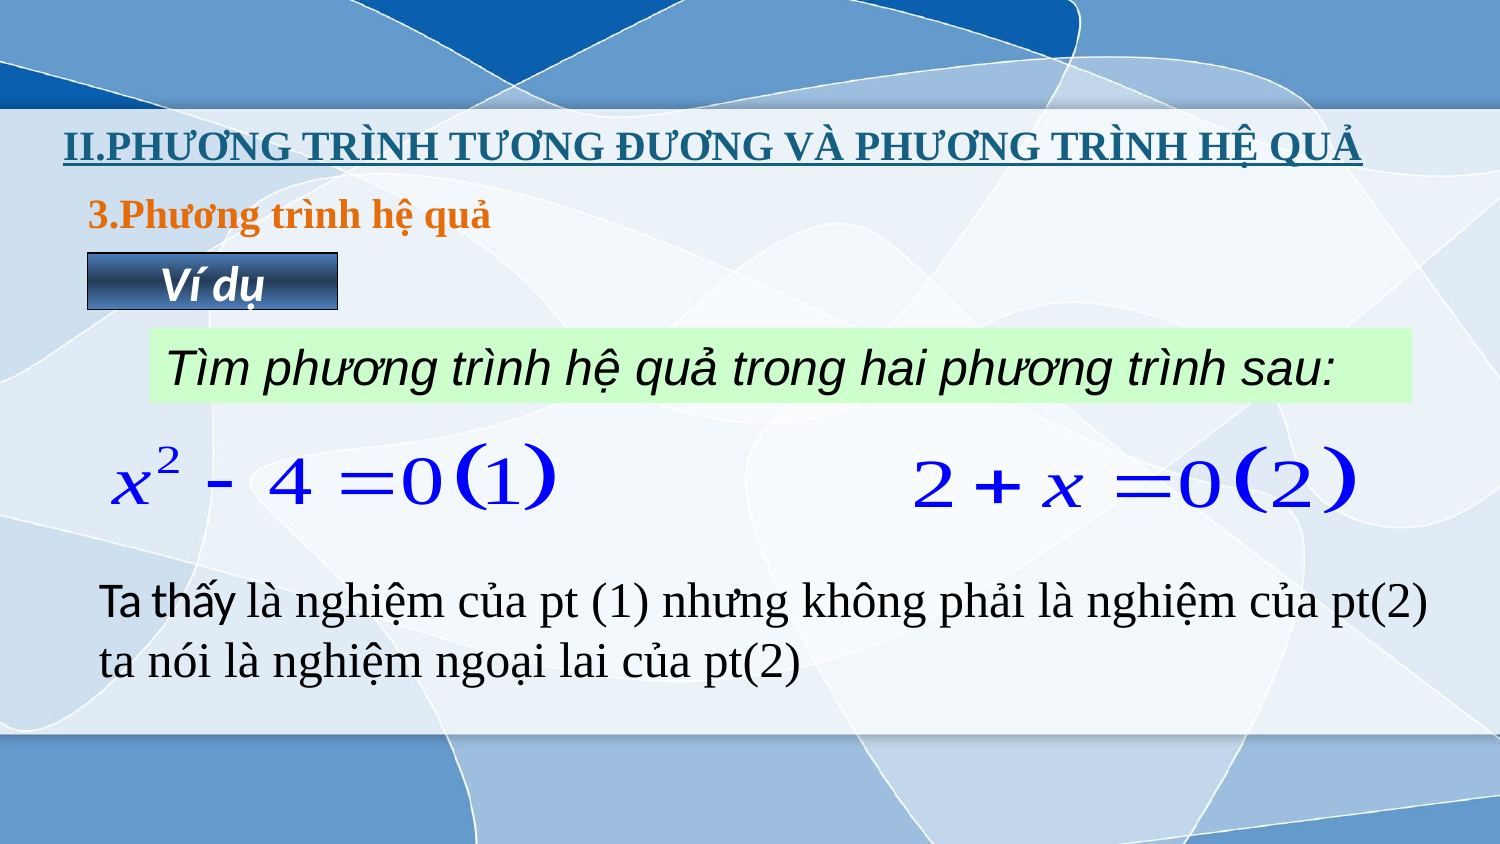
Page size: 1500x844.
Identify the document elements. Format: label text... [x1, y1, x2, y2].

picture [0, 0, 1500, 844]
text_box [94, 428, 569, 545]
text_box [897, 432, 1366, 549]
text_box Tìm phương trình hệ quả trong hai phương trình sau: [149, 328, 1413, 403]
text_box 3.Phương trình hệ quả [82, 184, 1400, 753]
text_box II.PHƯƠNG TRÌNH TƯƠNG ĐƯƠNG VÀ PHƯƠNG TRÌNH HỆ QUẢ [57, 116, 1413, 160]
text_box Ví dụ [87, 253, 338, 310]
